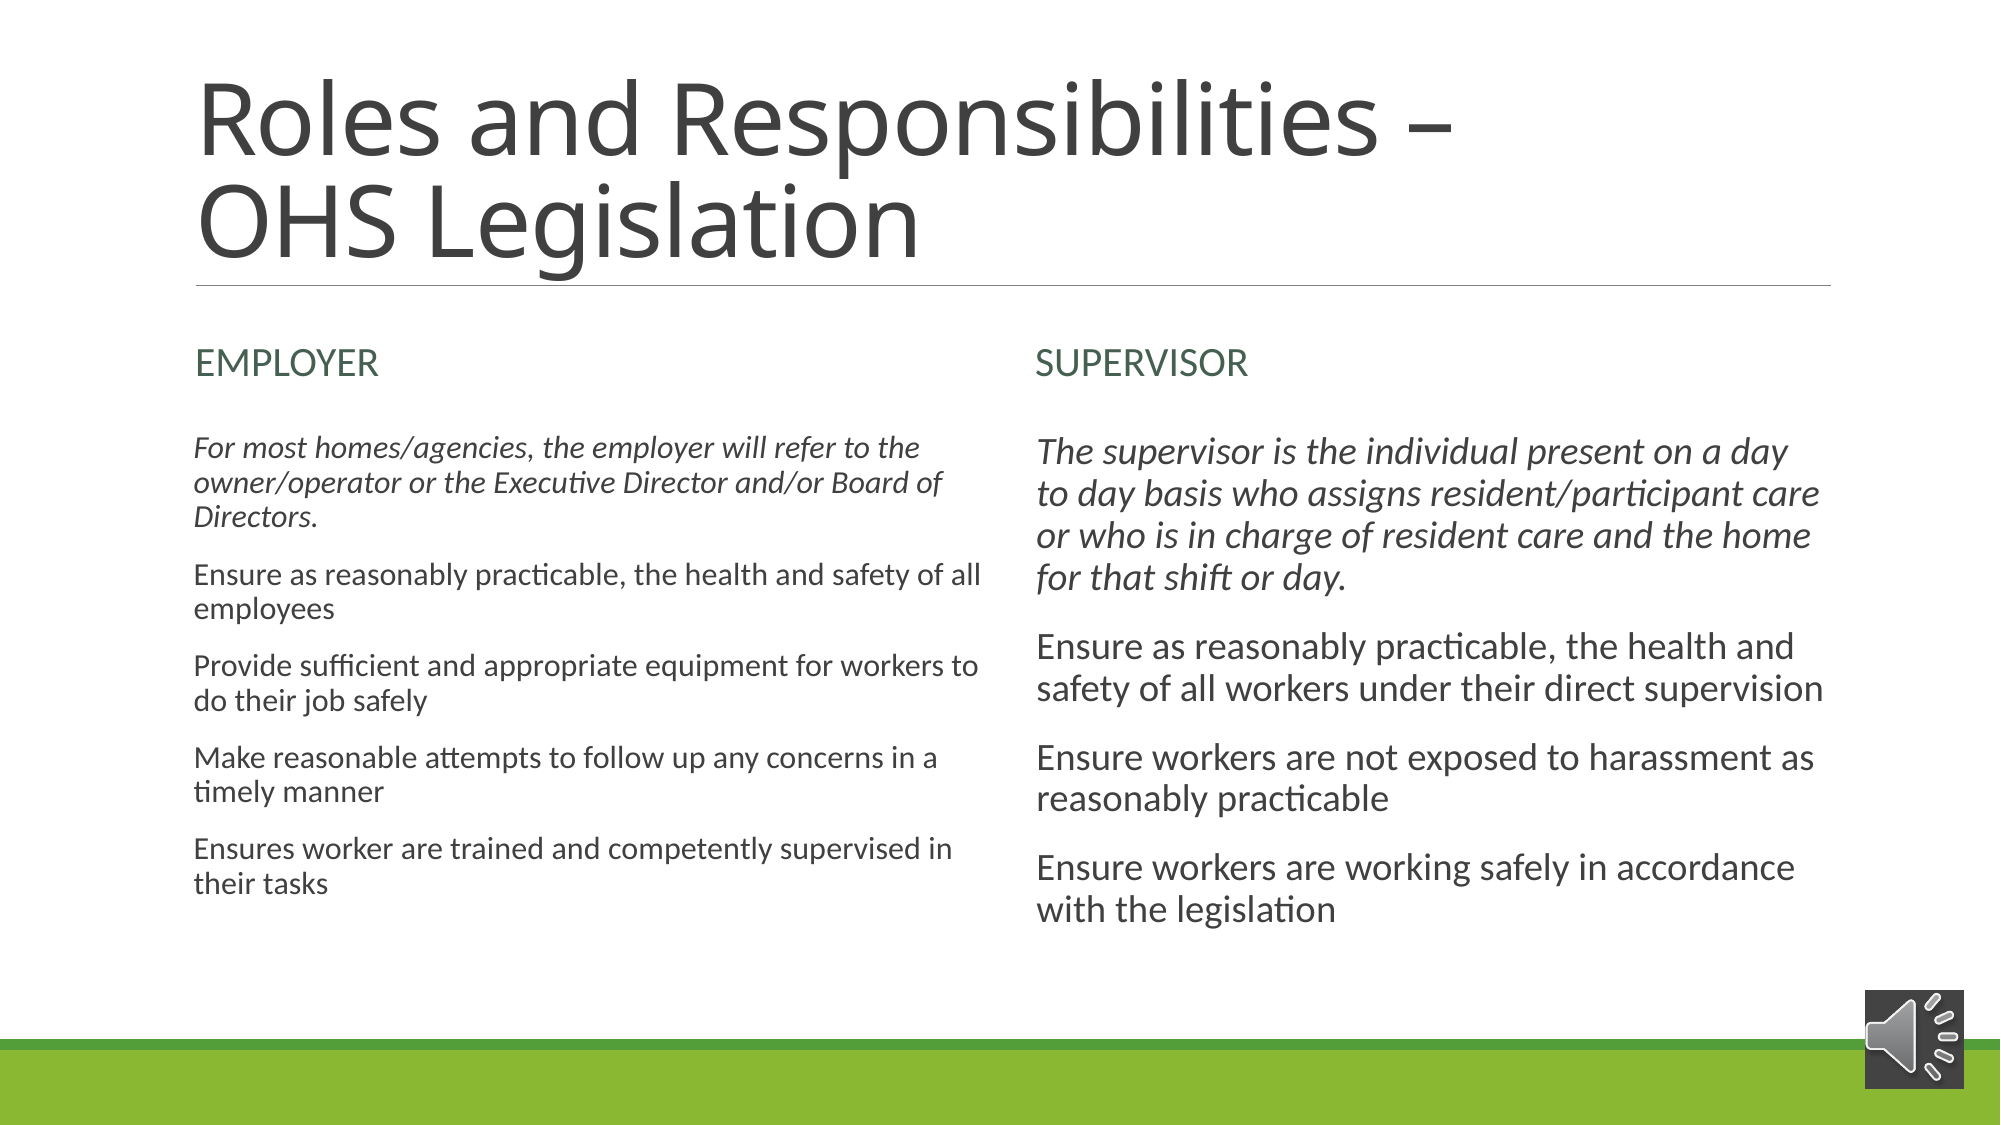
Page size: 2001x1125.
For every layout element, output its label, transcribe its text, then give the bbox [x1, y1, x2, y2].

picture [1864, 989, 1966, 1091]
list employer [180, 302, 990, 423]
list For most homes/agencies, the employer will refer to the owner/operator or the Executive Director and/or Board of Directors. Ensure as reasonably practicable, the health and safety of all employees Provide sufficient and appropriate equipment for workers to do their job safely Make reasonable attempts to follow up any concerns in a timely manner Ensures worker are trained and competently supervised in their tasks [180, 423, 990, 1031]
title Roles and Responsibilities – OHS Legislation [180, 47, 1830, 285]
list supervisor [1020, 302, 1830, 423]
list The supervisor is the individual present on a day to day basis who assigns resident/participant care or who is in charge of resident care and the home for that shift or day. Ensure as reasonably practicable, the health and safety of all workers under their direct supervision Ensure workers are not exposed to harassment as reasonably practicable Ensure workers are working safely in accordance with the legislation [1020, 423, 1830, 978]
